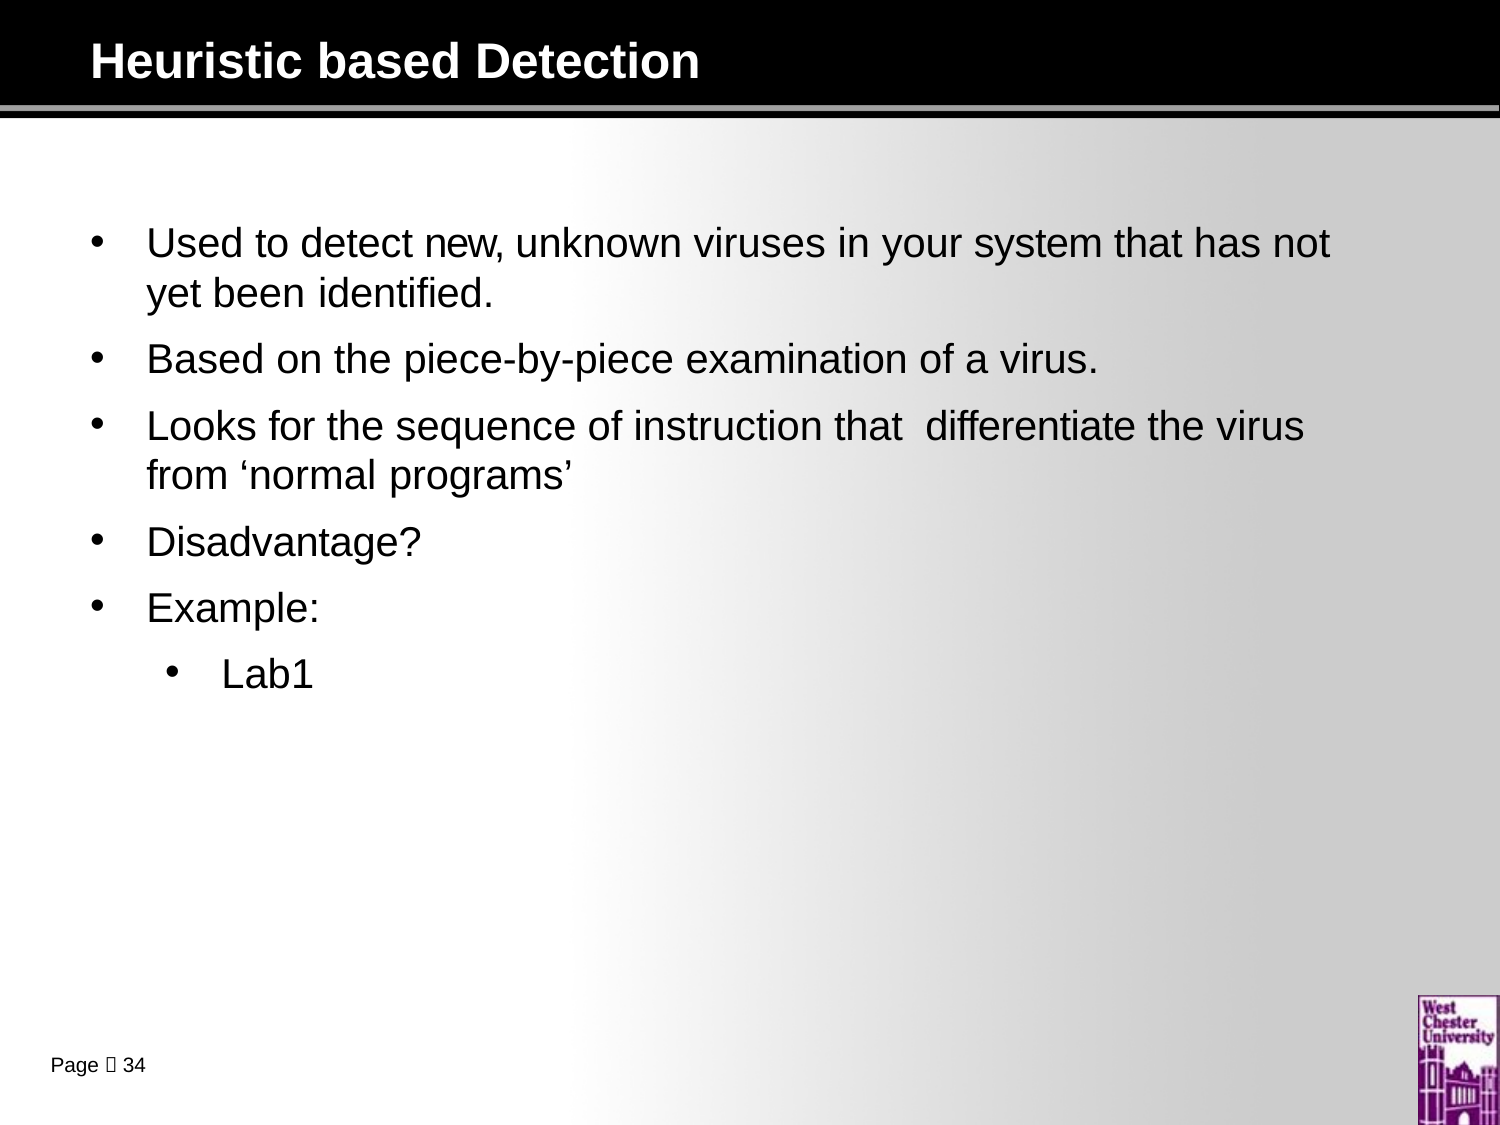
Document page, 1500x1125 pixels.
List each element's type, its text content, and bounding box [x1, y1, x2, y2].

picture [0, 0, 1500, 1125]
text_box Used to detect new, unknown viruses in your system that has not yet been identified. Based on the piece-by-piece examination of a virus. Looks for the sequence of instruction that differentiate the virus from ‘normal programs’ Disadvantage? Example: Lab1 [87, 213, 1396, 697]
title Heuristic based Detection [87, 26, 1068, 213]
